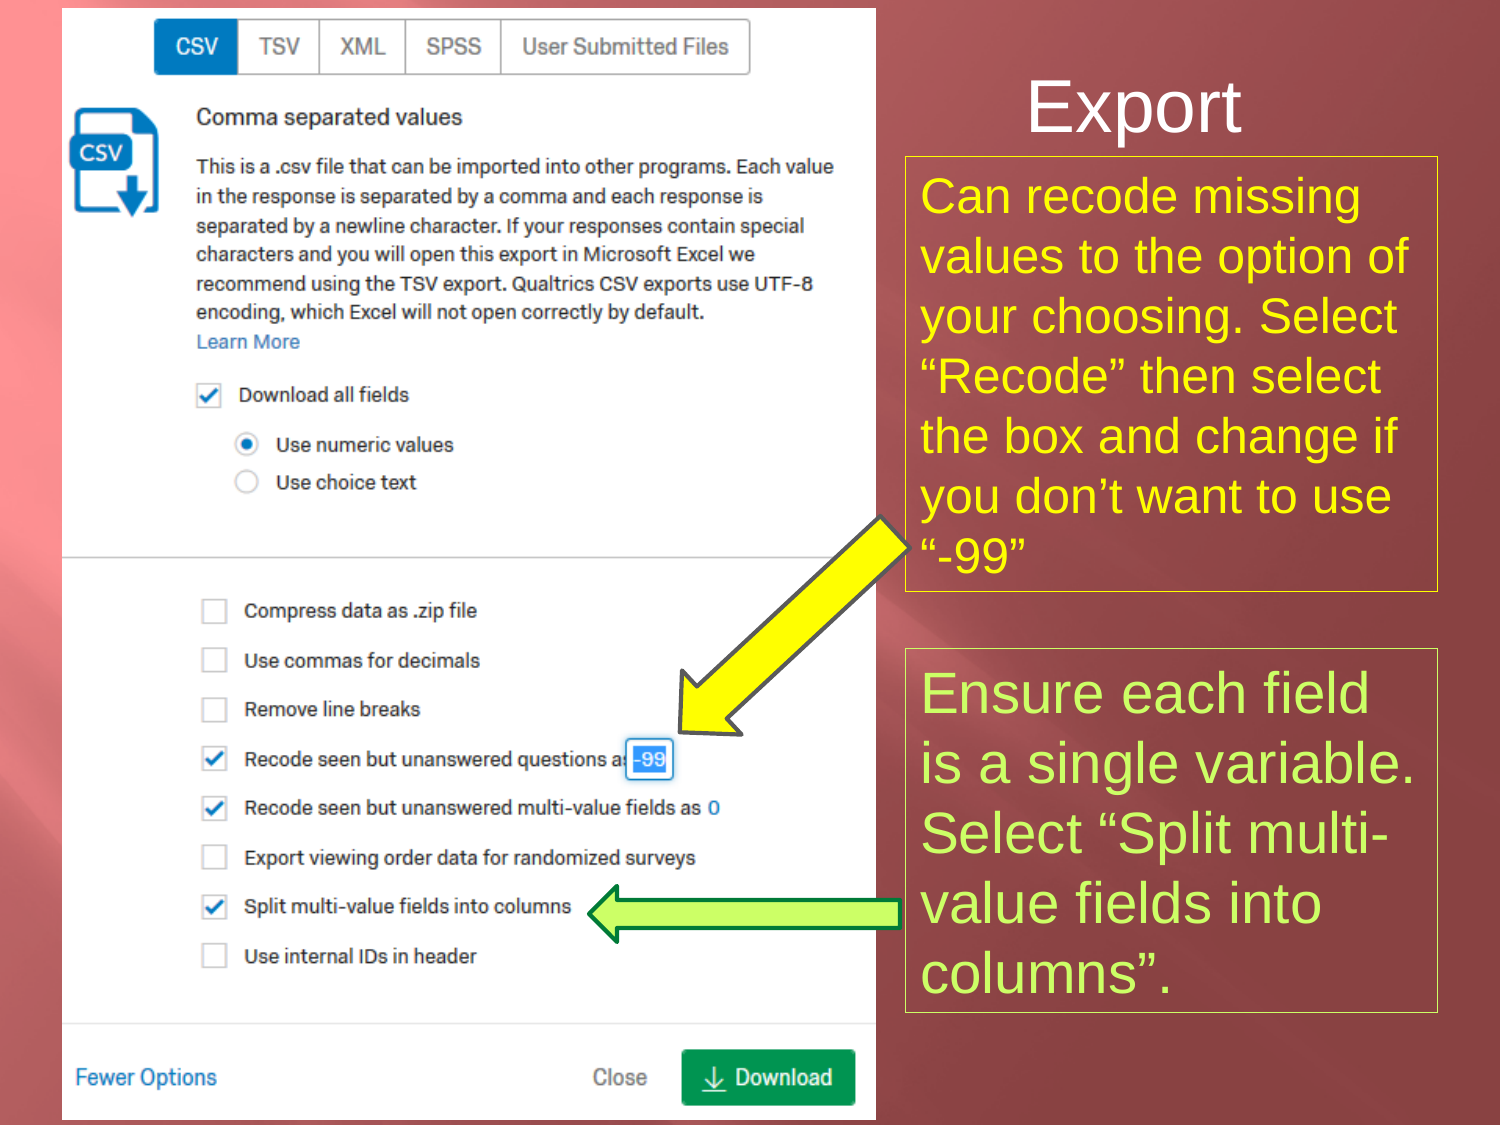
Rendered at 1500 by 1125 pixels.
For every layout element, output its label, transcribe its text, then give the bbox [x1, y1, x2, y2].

text_box Can recode missing values to the option of your choosing. Select “Recode” then select the box and change if you don’t want to use “-99” [919, 156, 1438, 592]
text_box Export [918, 49, 1391, 155]
text_box Ensure each field is a single variable. Select “Split multi-value fields into columns”. [919, 648, 1438, 1013]
picture [62, 8, 876, 1120]
